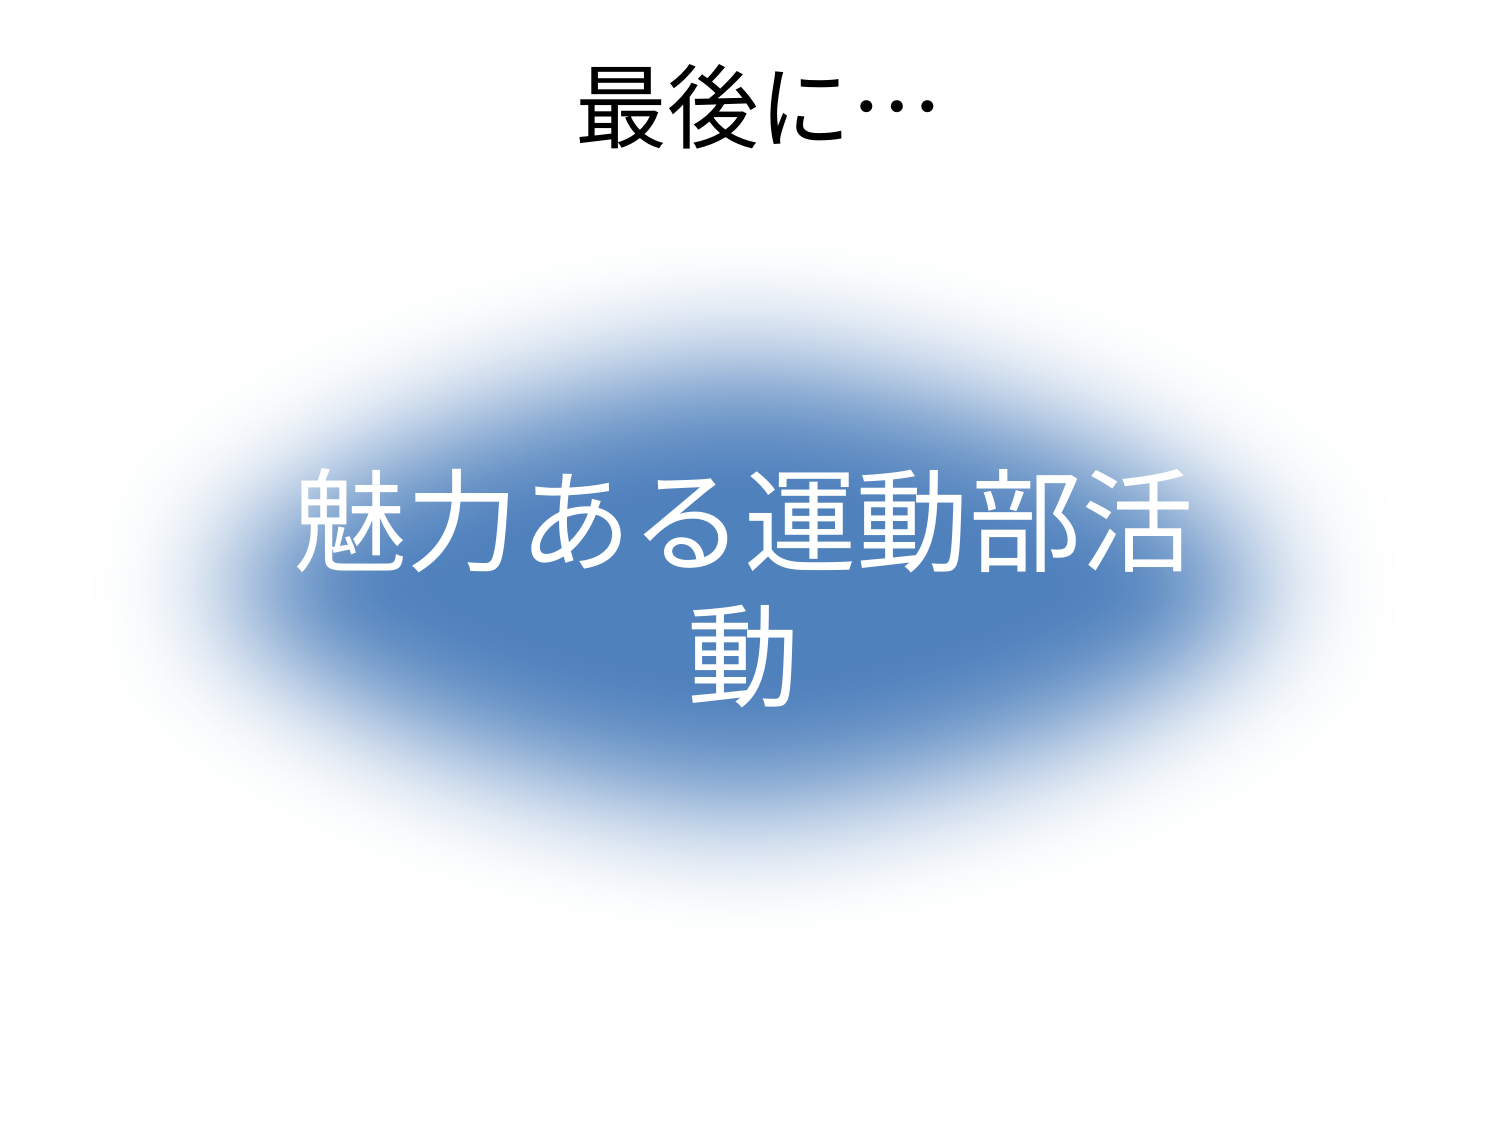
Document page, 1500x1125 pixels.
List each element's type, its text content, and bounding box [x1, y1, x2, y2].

text_box 最後に… [561, 42, 987, 168]
text_box 魅力ある運動部活動 [388, 471, 1101, 702]
